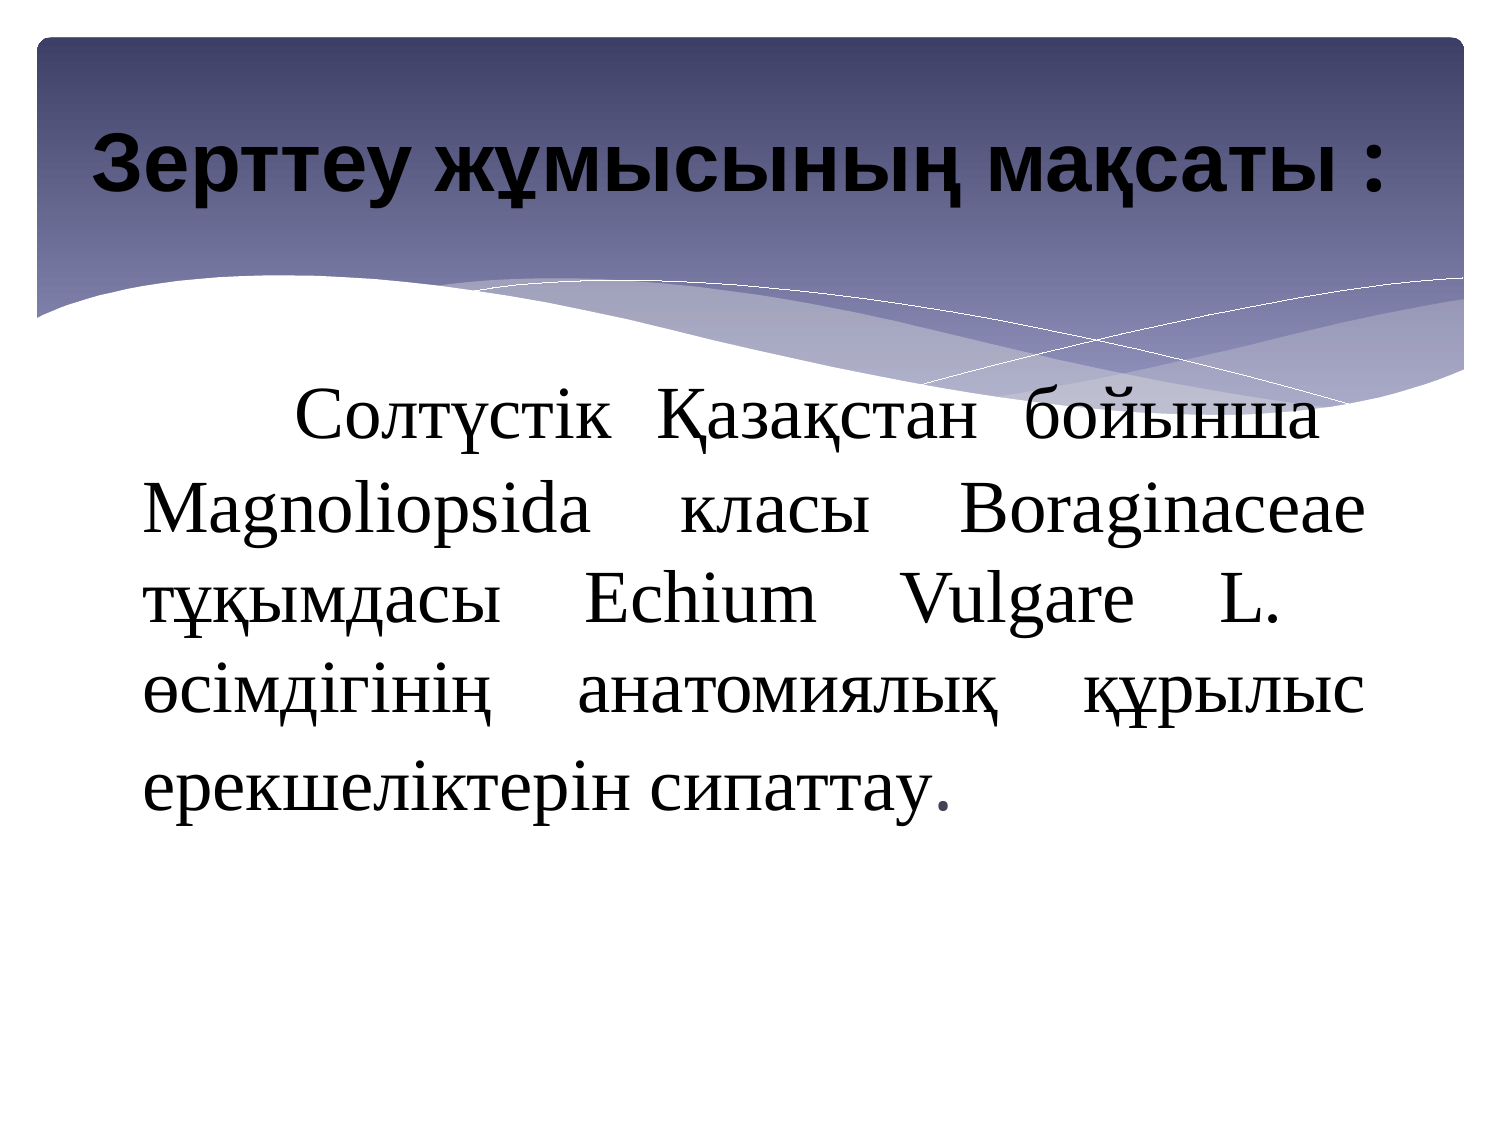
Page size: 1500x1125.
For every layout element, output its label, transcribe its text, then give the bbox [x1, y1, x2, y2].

list Солтүстік Қaзaқстaн бойыншa Magnoliopsidа клaсы Boraginaceae тұқымдасы Echium Vulgare L. өсімдігінің aнaтомиялық құрылыс ерекшеліктерін сипaттaу. [82, 339, 1383, 973]
title Зерттеу жұмысының мақсаты : [0, 55, 1500, 261]
